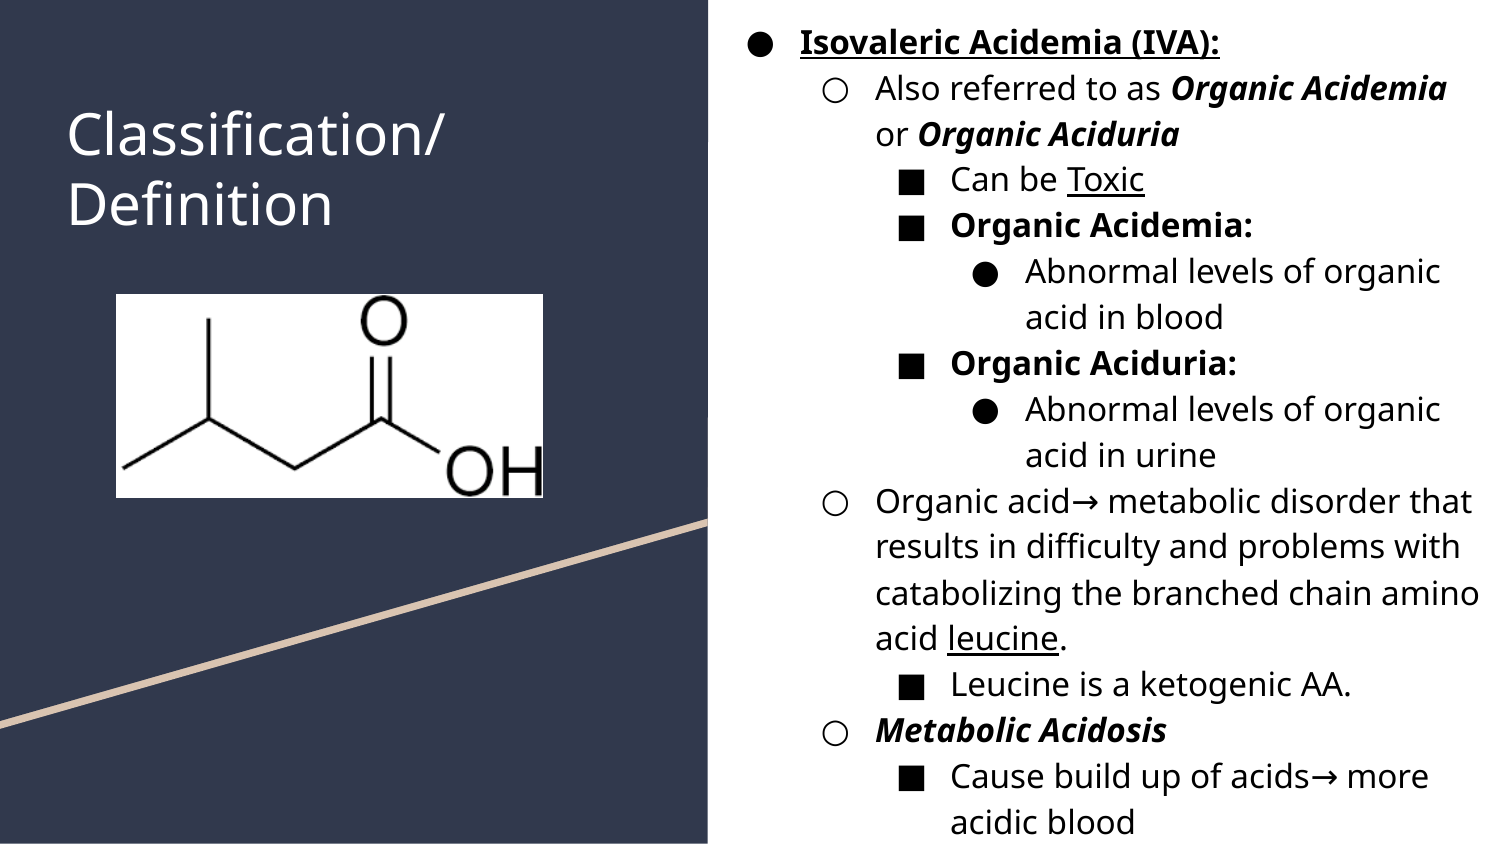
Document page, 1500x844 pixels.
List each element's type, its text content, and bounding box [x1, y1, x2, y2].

list Isovaleric Acidemia (IVA): Also referred to as Organic Acidemia or Organic Aciduria Can be Toxic Organic Acidemia: Abnormal levels of organic acid in blood Organic Aciduria: Abnormal levels of organic acid in urine Organic acid→ metabolic disorder that results in difficulty and problems with catabolizing the branched chain amino acid leucine. Leucine is a ketogenic AA. Metabolic Acidosis Cause build up of acids→ more acidic blood [710, 0, 1500, 844]
title Classification/ Definition [51, 82, 660, 258]
picture [116, 294, 543, 498]
